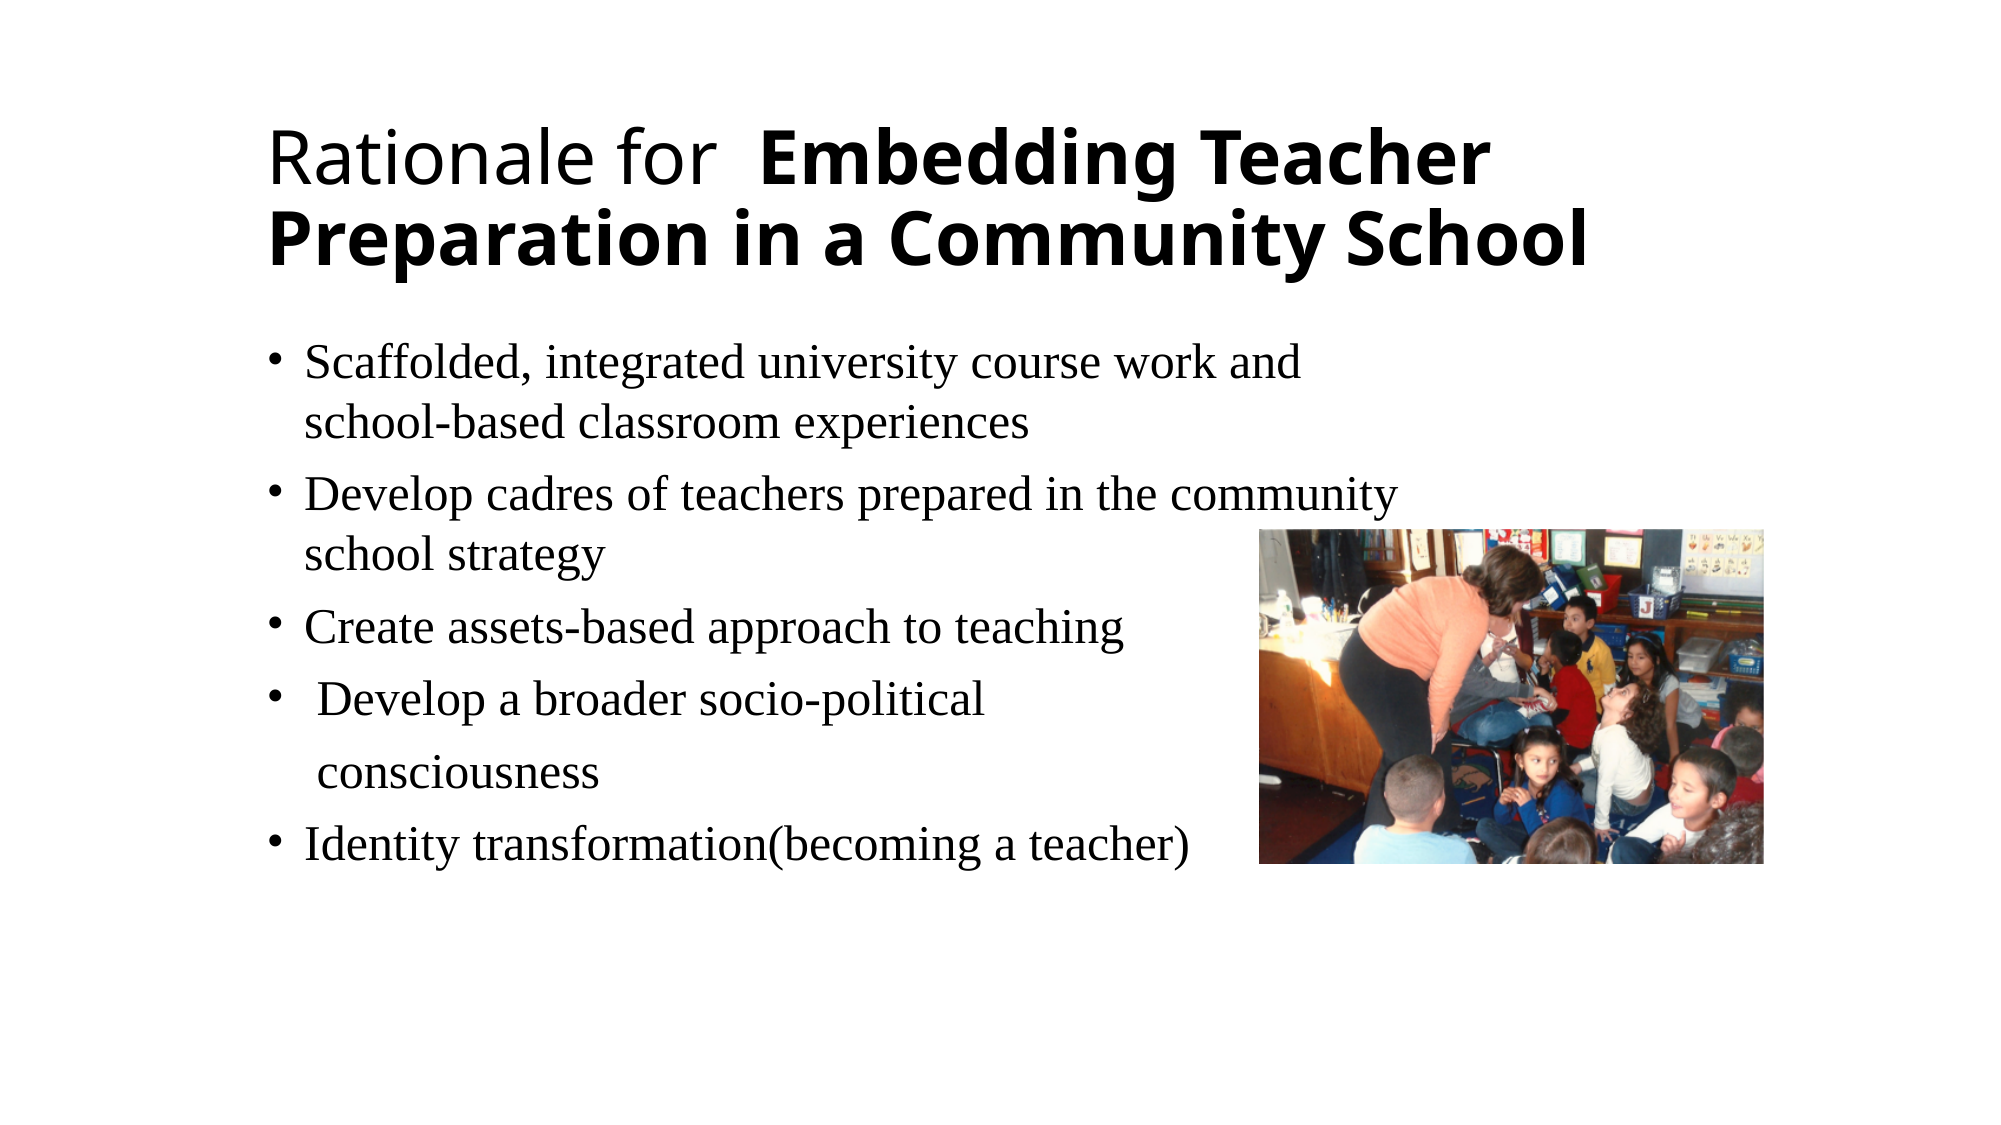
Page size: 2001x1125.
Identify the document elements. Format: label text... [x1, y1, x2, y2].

title Rationale for Embedding Teacher Preparation in a Community School [251, 81, 1724, 321]
picture [1259, 528, 1765, 864]
list Scaffolded, integrated university course work and school-based classroom experiences Develop cadres of teachers prepared in the community school strategy Create assets-based approach to teaching Develop a broader socio-political consciousness Identity transformation(becoming a teacher) [251, 320, 1468, 904]
